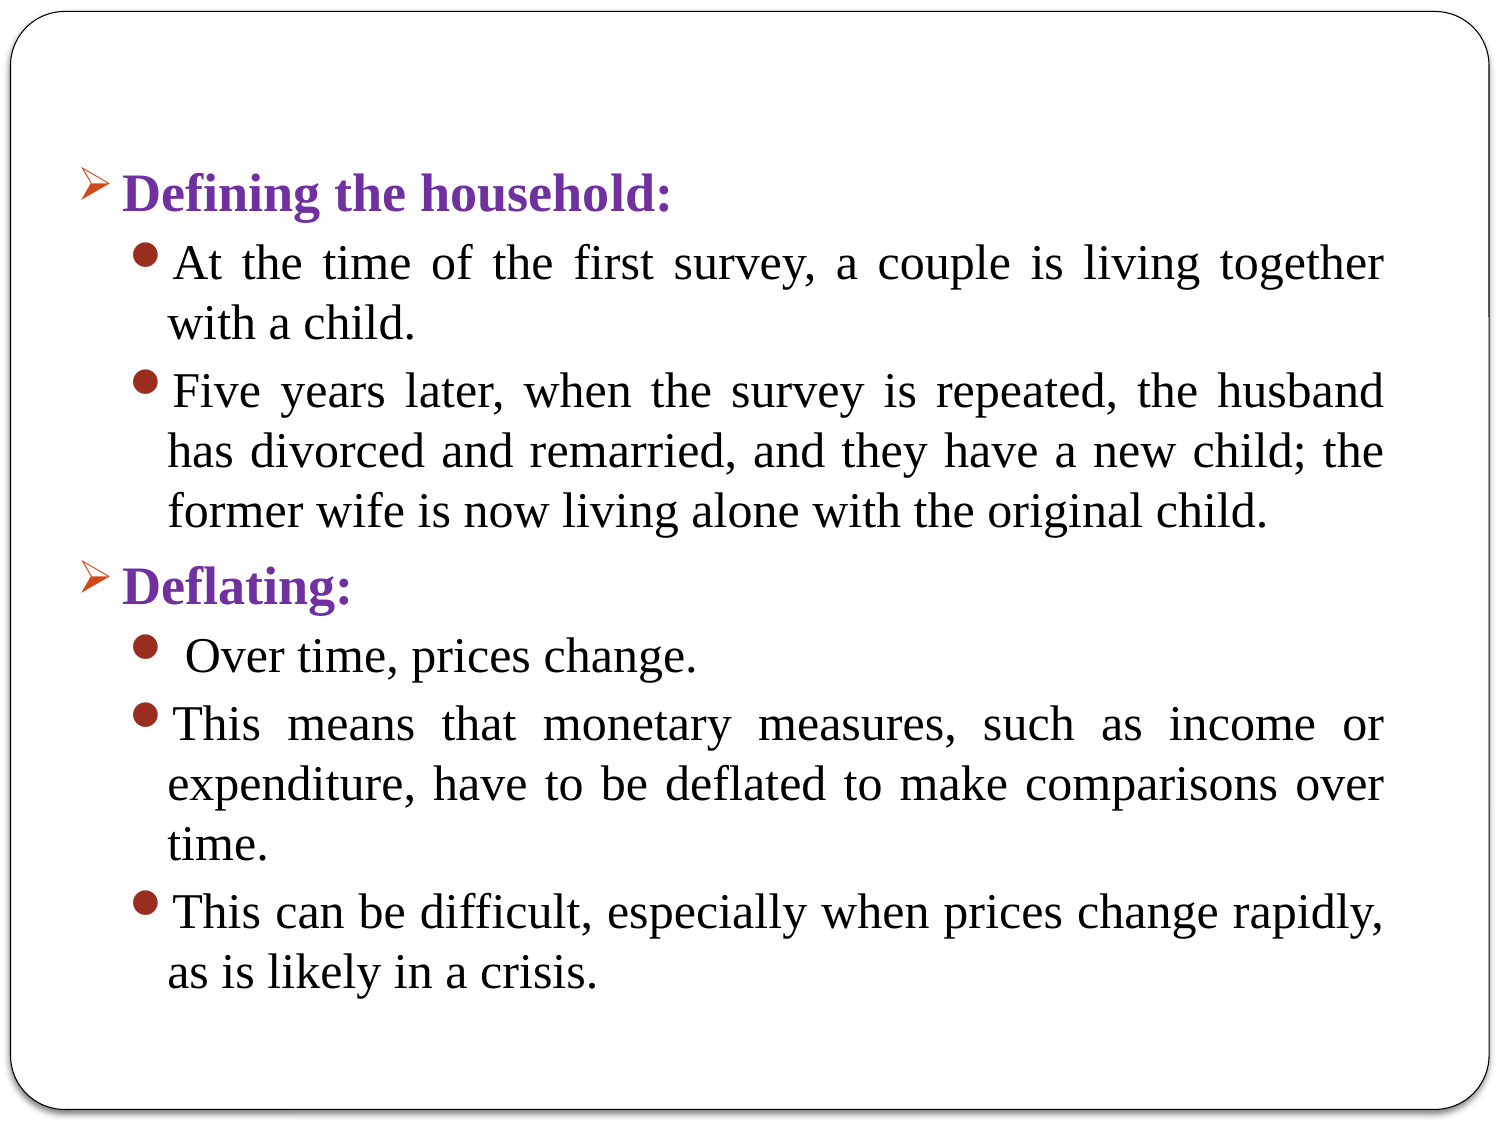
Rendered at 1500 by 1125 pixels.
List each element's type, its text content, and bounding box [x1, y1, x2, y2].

list Defining the household: At the time of the first survey, a couple is living together with a child. Five years later, when the survey is repeated, the husband has divorced and remarried, and they have a new child; the former wife is now living alone with the original child. Deflating: Over time, prices change. This means that monetary measures, such as income or expenditure, have to be deflated to make comparisons over time. This can be difficult, especially when prices change rapidly, as is likely in a crisis. [62, 149, 1400, 988]
